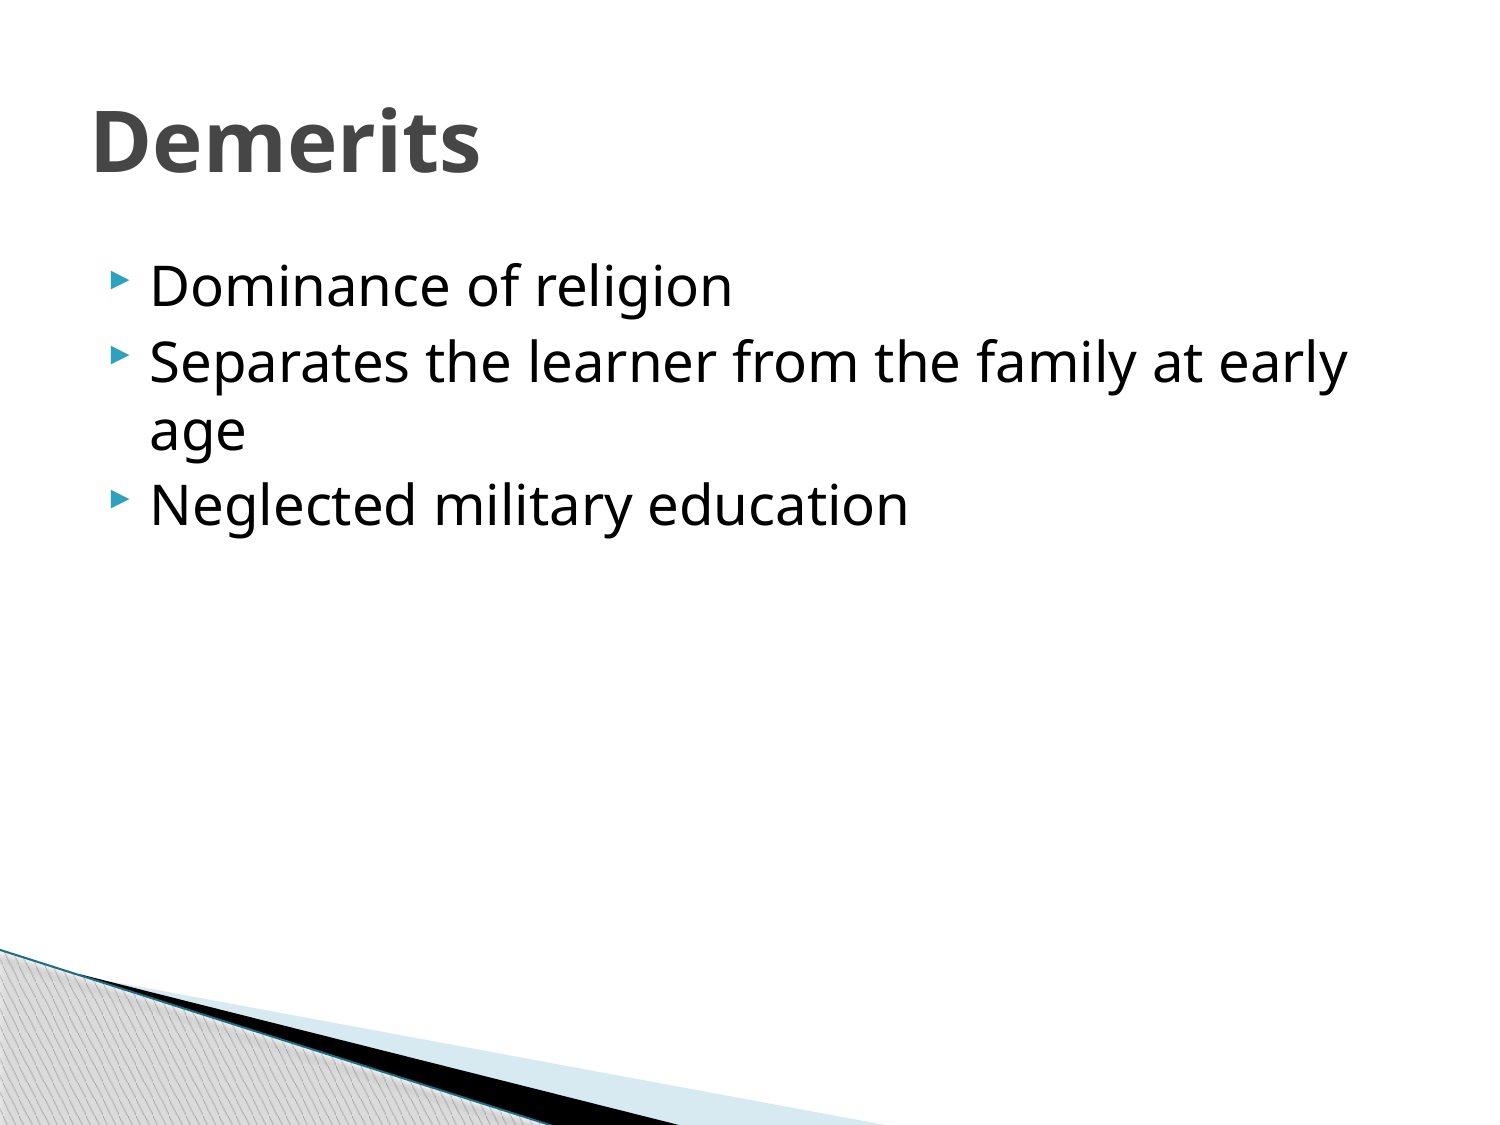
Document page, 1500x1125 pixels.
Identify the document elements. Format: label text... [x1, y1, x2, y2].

list Dominance of religion Separates the learner from the family at early age Neglected military education [75, 243, 1425, 986]
title Demerits [75, 45, 1425, 233]
